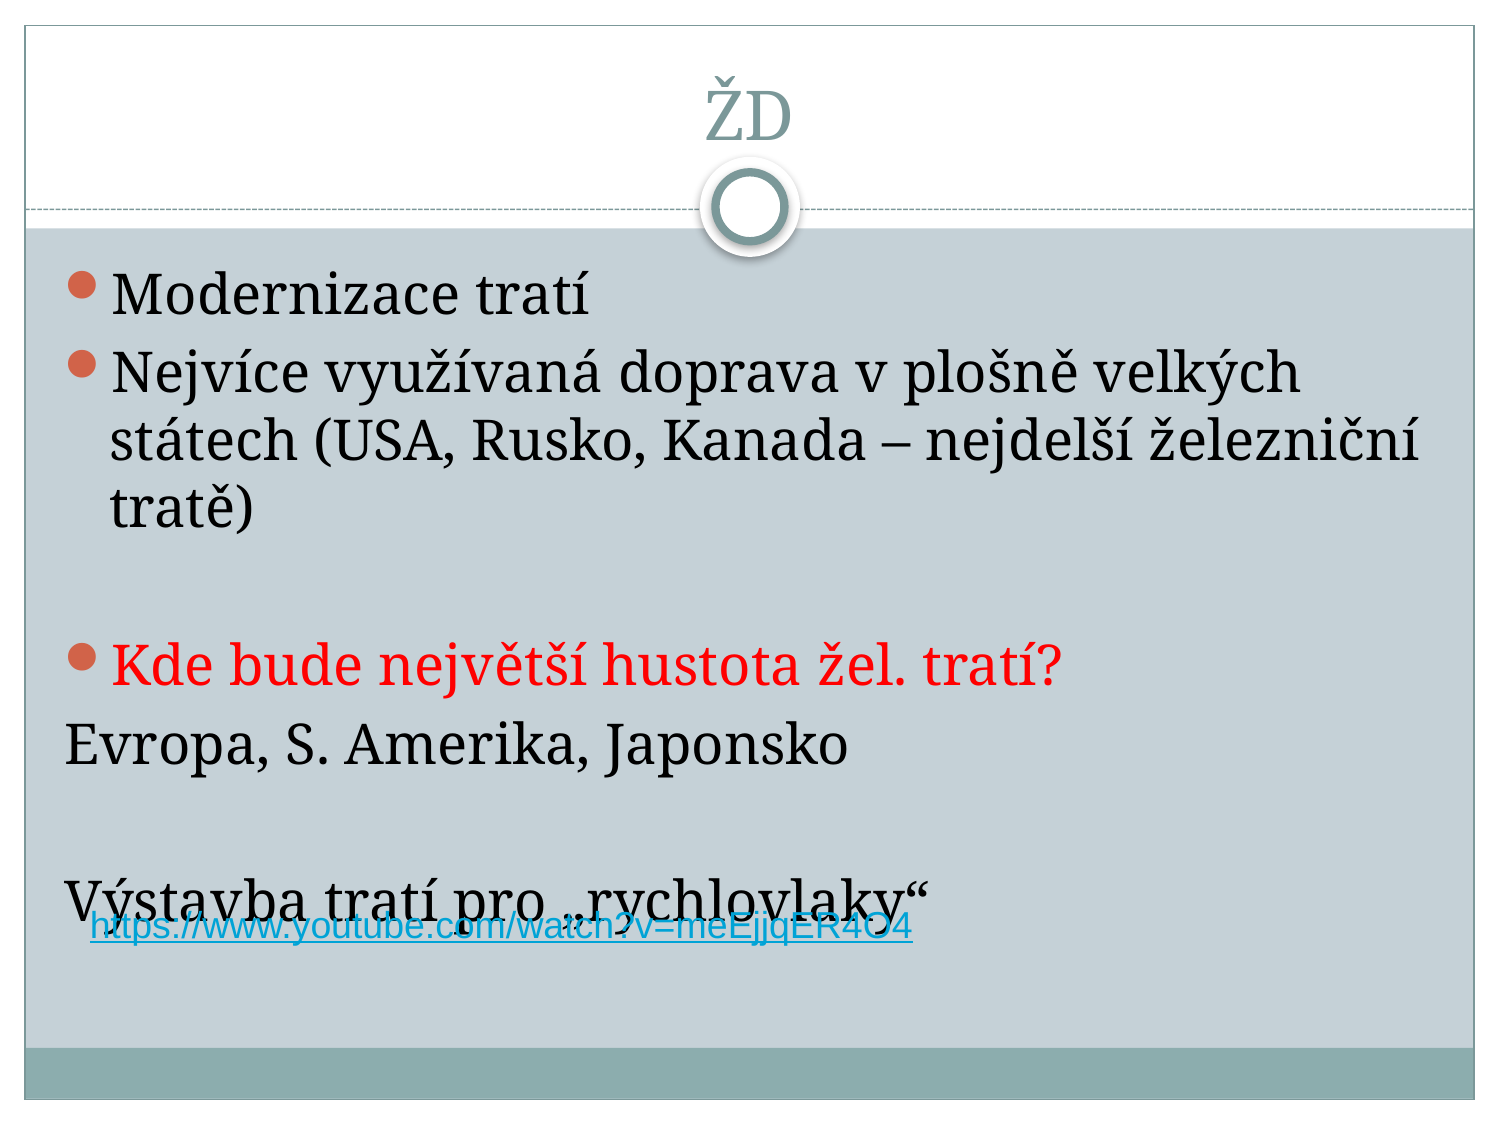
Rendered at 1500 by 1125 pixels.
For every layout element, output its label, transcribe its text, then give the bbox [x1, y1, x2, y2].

text_box https://www.youtube.com/watch?v=meEjjqER4O4 [74, 893, 1213, 954]
list Modernizace tratí Nejvíce využívaná doprava v plošně velkých státech (USA, Rusko, Kanada – nejdelší železniční tratě) Kde bude největší hustota žel. tratí? Evropa, S. Amerika, Japonsko Výstavba tratí pro „rychlovlaky“ [49, 250, 1445, 1001]
title ŽD [49, 37, 1450, 162]
